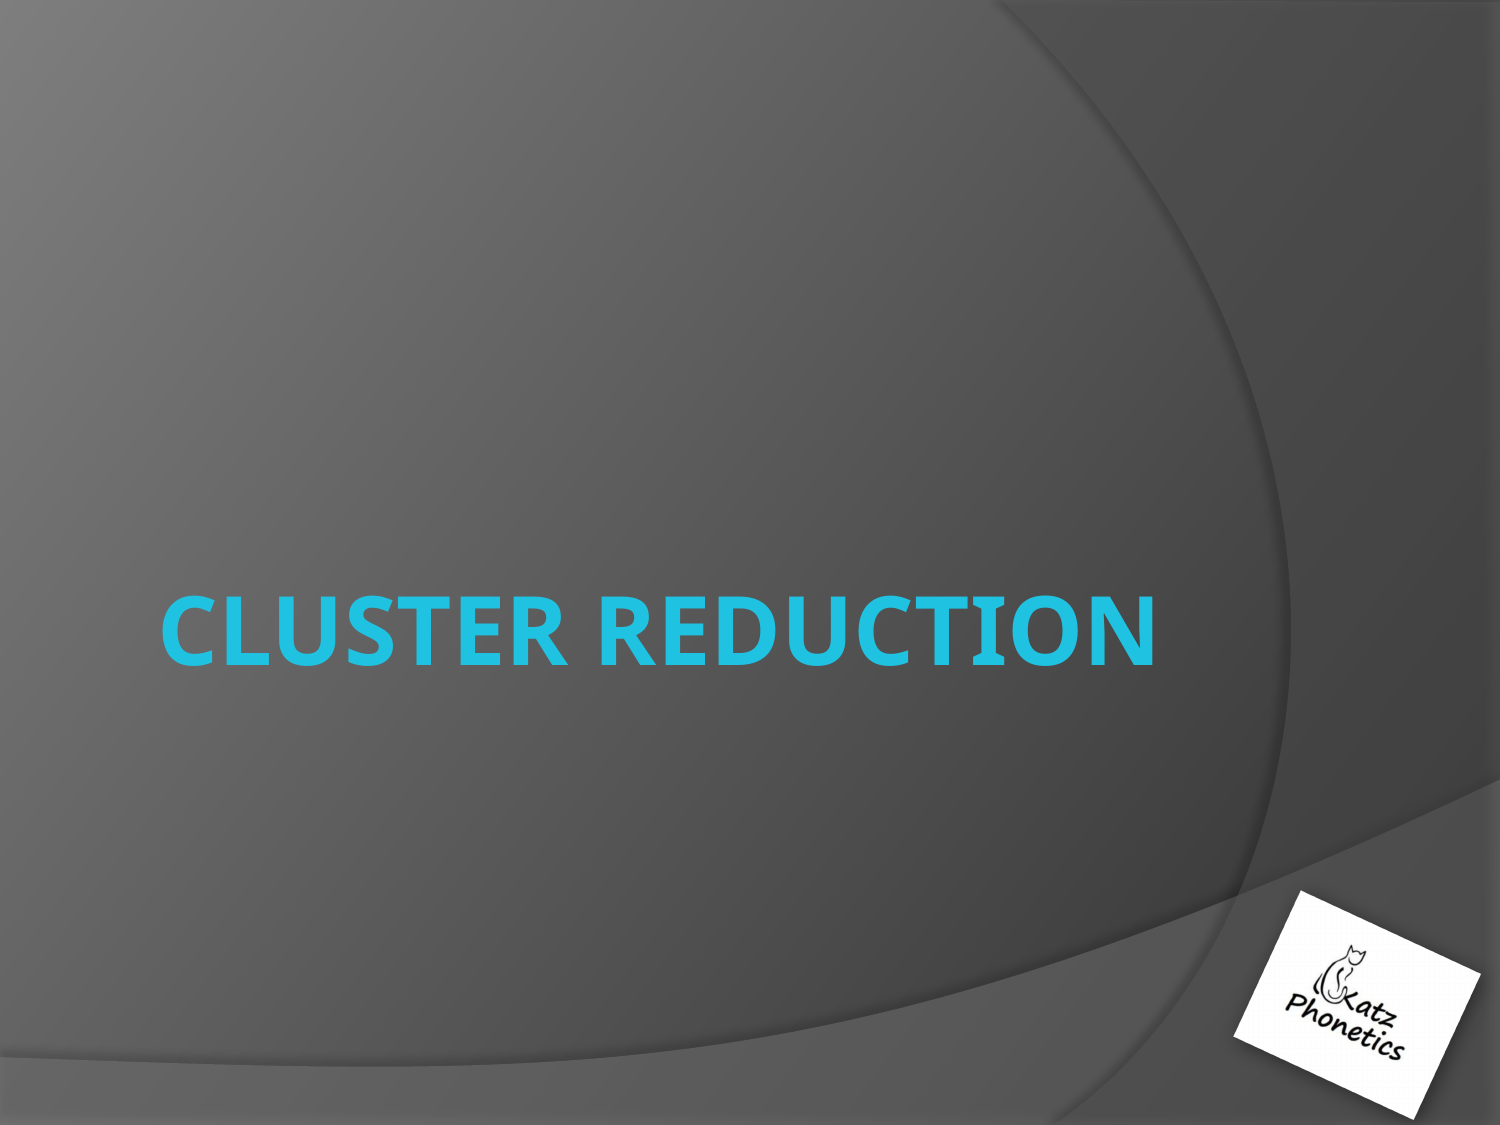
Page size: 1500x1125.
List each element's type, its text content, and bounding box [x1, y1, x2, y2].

picture [1234, 891, 1480, 1119]
title Cluster Reduction [150, 562, 1200, 863]
